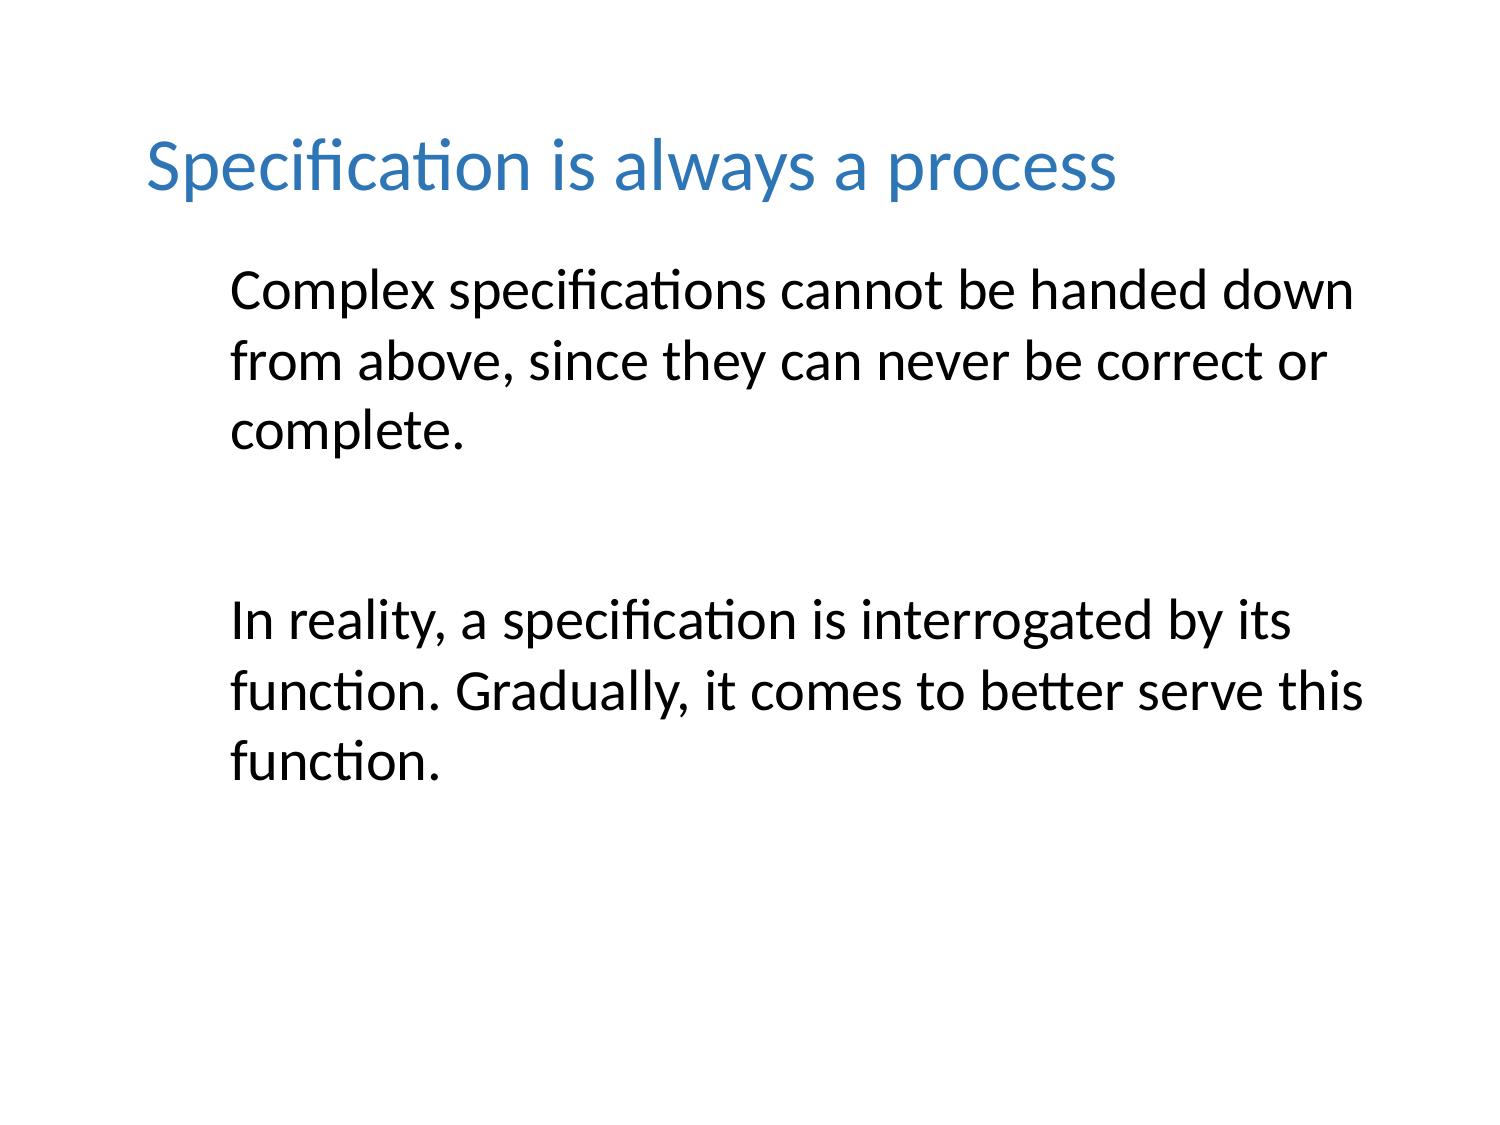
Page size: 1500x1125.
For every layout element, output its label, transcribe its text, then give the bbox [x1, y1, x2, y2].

text_box Complex specifications cannot be handed down from above, since they can never be correct or complete. [215, 244, 1385, 469]
text_box In reality, a specification is interrogated by its function. Gradually, it comes to better serve this function. [215, 574, 1385, 799]
text_box Specification is always a process [132, 108, 1403, 213]
